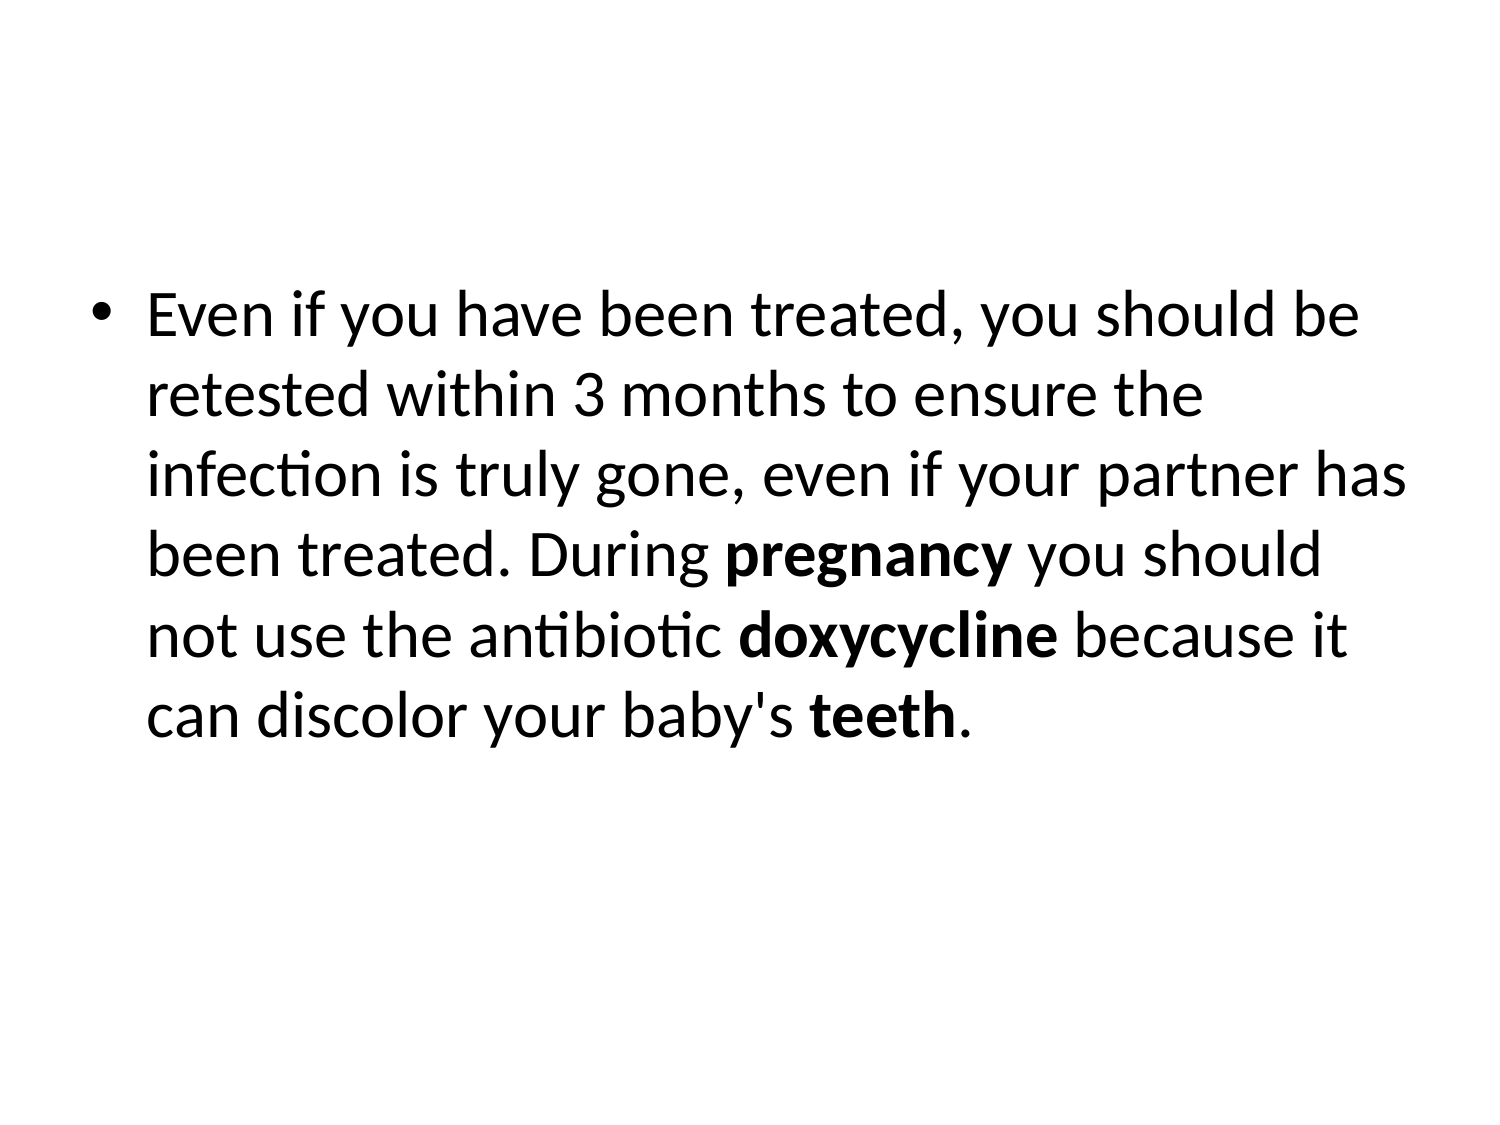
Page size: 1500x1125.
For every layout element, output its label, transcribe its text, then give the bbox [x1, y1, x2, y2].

list Even if you have been treated, you should be retested within 3 months to ensure the infection is truly gone, even if your partner has been treated. During pregnancy you should not use the antibiotic doxycycline because it can discolor your baby's teeth. [75, 262, 1425, 1005]
